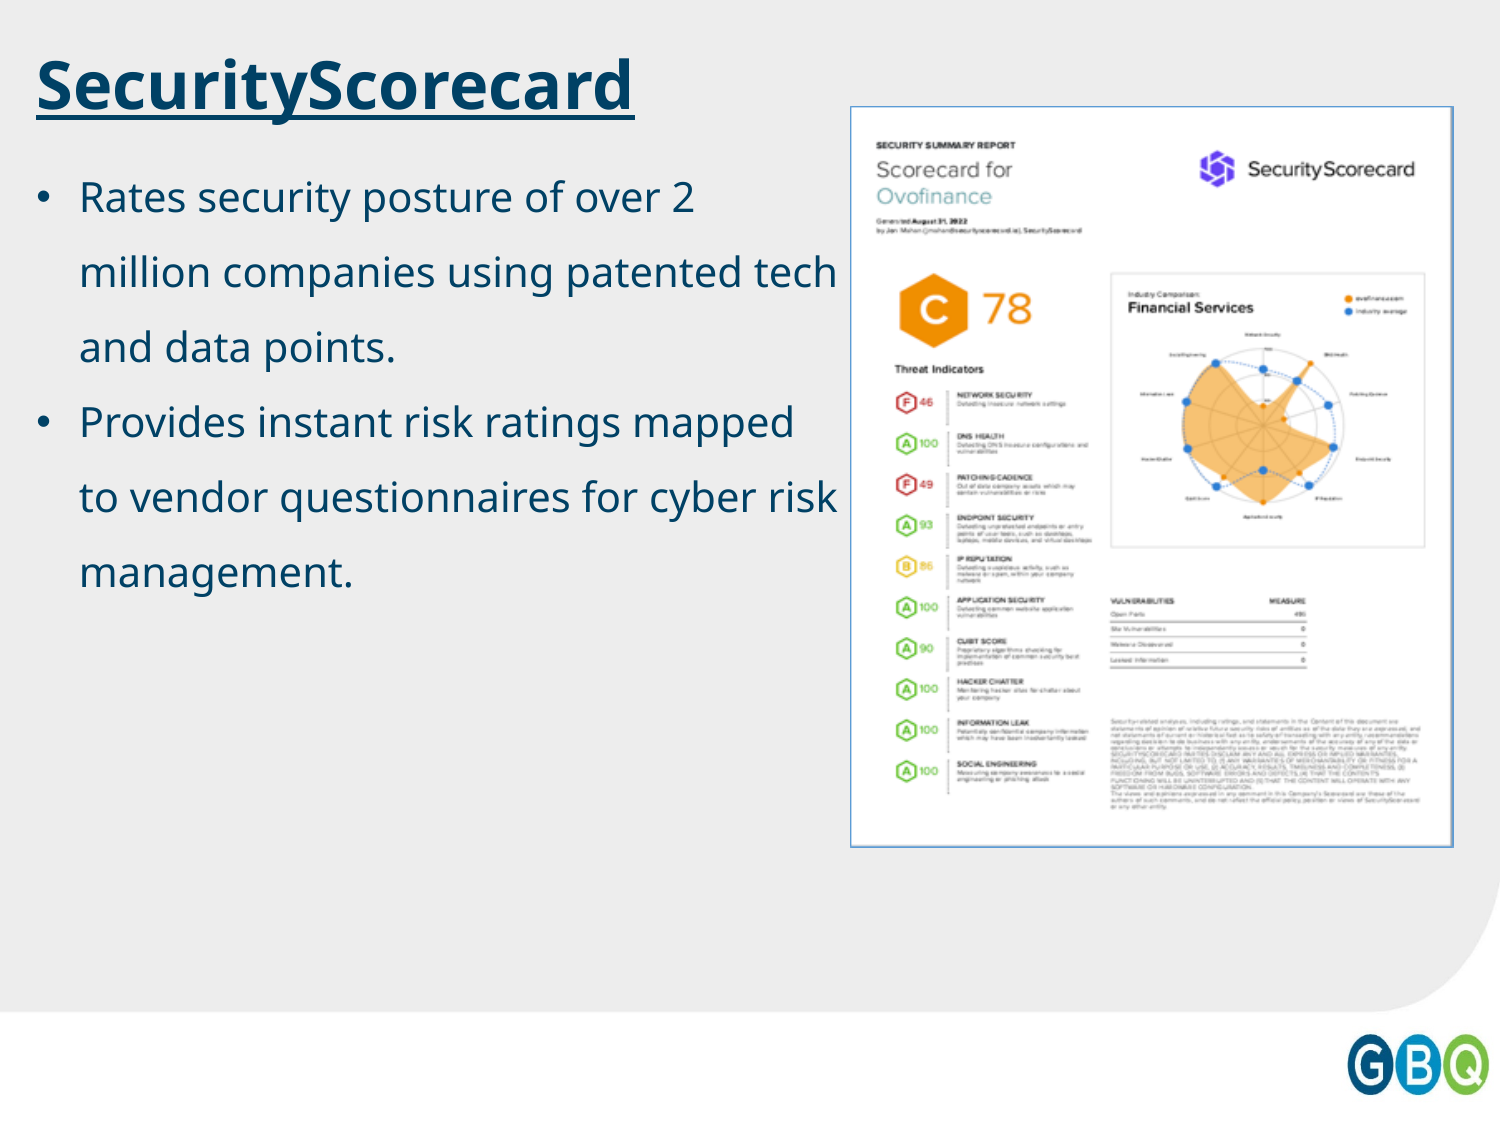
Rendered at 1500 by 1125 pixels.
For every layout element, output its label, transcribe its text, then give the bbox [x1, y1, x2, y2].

picture [0, 0, 1500, 1125]
text_box Rates security posture of over 2 million companies using patented tech and data points. Provides instant risk ratings mapped to vendor questionnaires for cyber risk management. [25, 140, 850, 602]
title SecurityScorecard [25, 38, 1500, 141]
